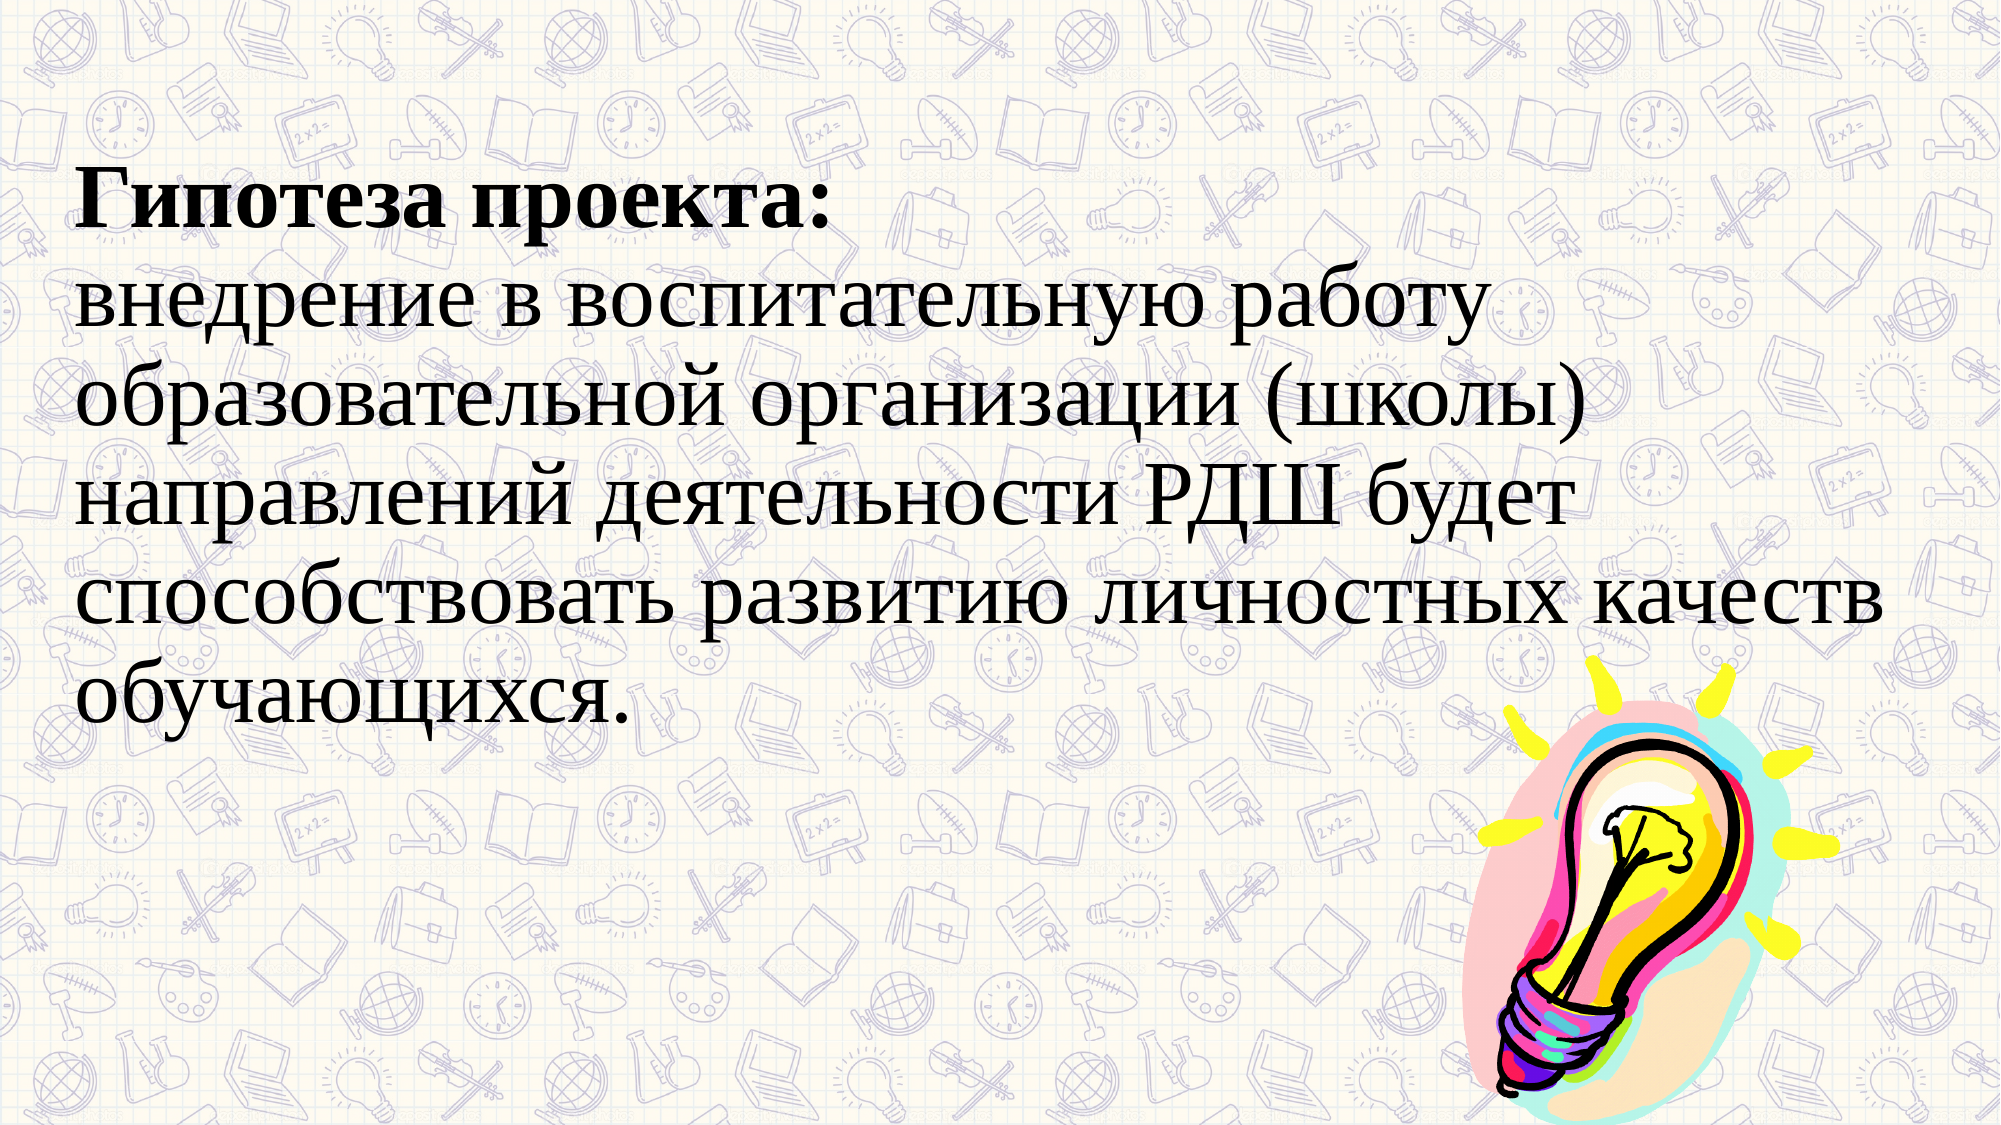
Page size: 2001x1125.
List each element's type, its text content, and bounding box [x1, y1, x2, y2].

title Гипотеза проекта: внедрение в воспитательную работу образовательной организации (школы) направлений деятельности РДШ будет способствовать развитию личностных качеств обучающихся. [59, 0, 1938, 891]
picture [1373, 593, 1891, 1125]
